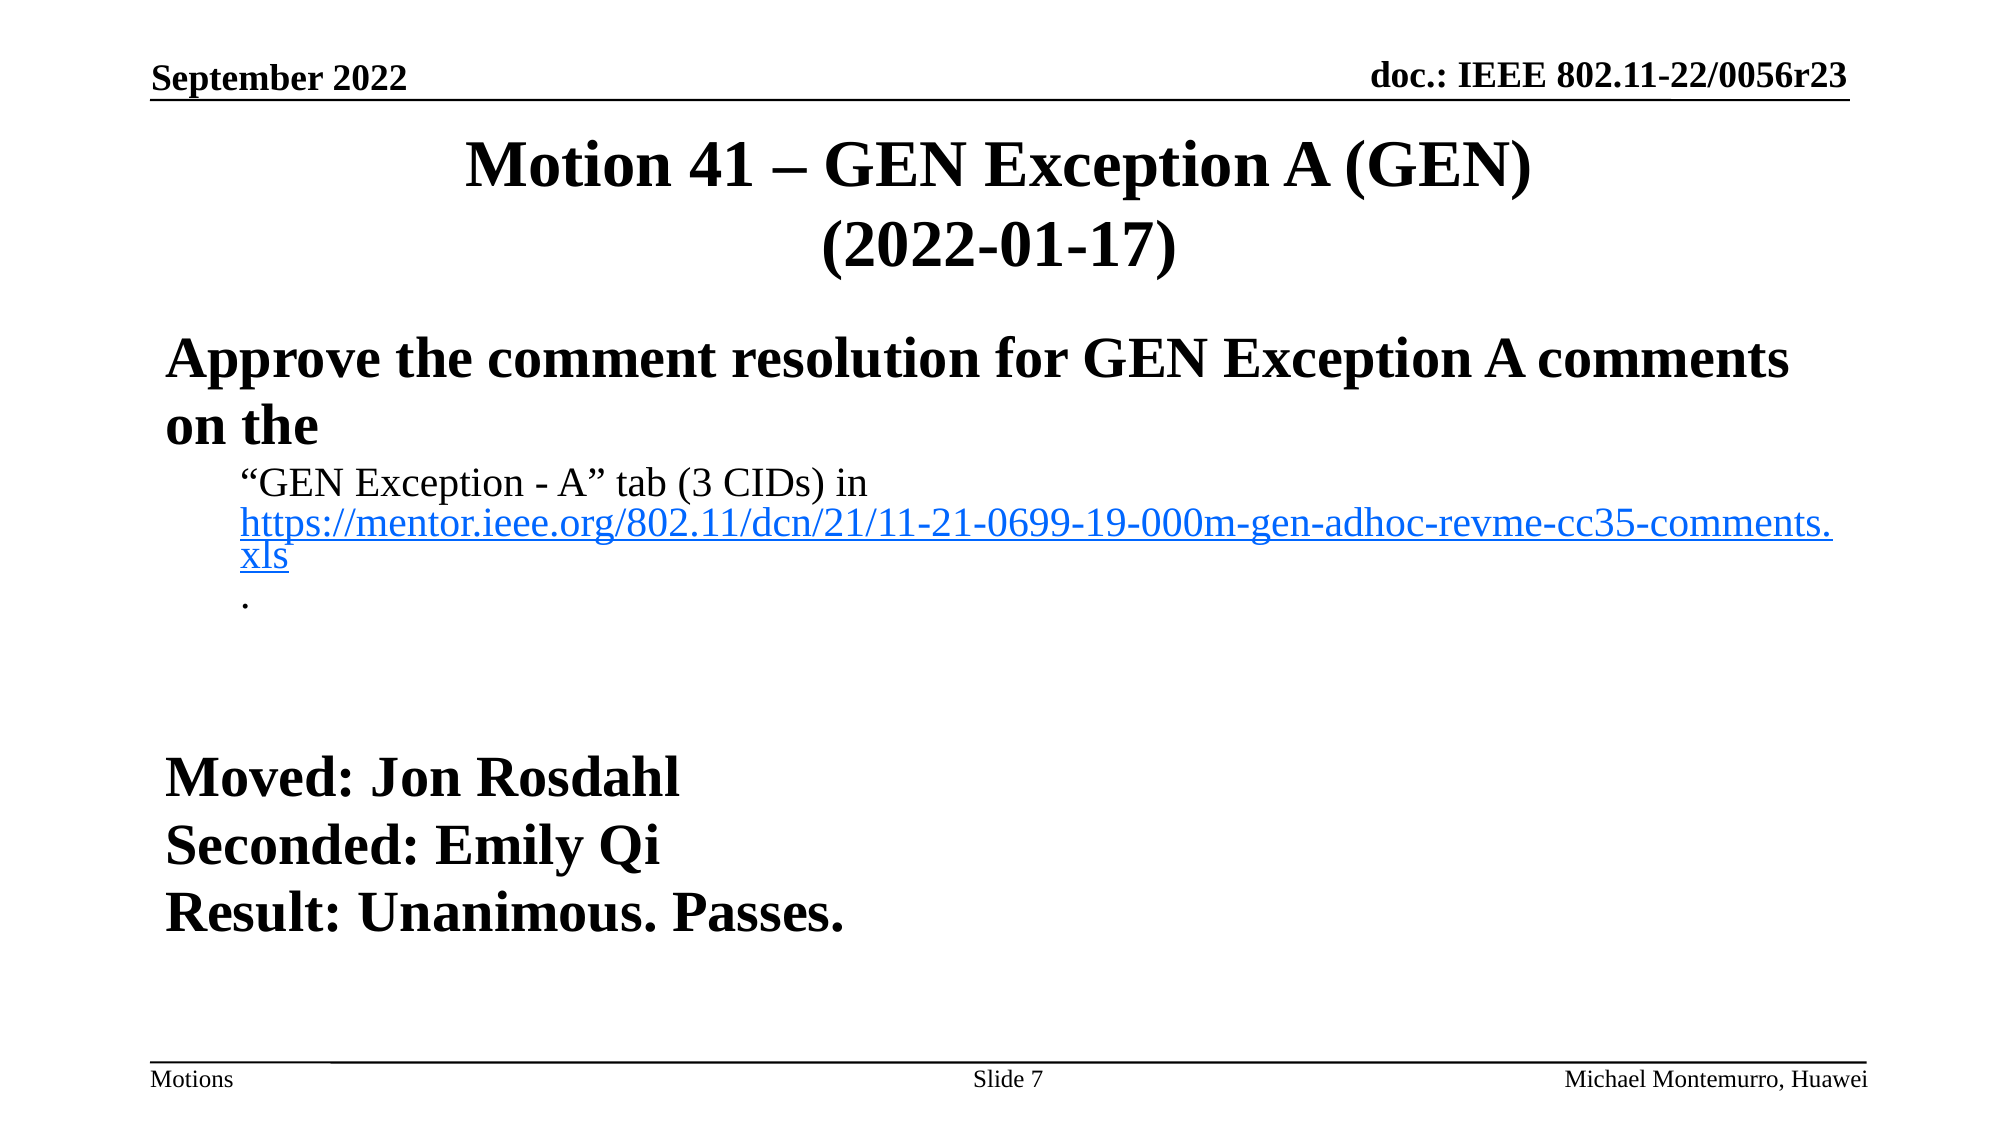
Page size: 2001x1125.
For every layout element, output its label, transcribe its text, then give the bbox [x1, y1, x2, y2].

list Approve the comment resolution for GEN Exception A comments on the “GEN Exception - A” tab (3 CIDs) in https://mentor.ieee.org/802.11/dcn/21/11-21-0699-19-000m-gen-adhoc-revme-cc35-comments.xls. Moved: Jon Rosdahl Seconded: Emily Qi Result: Unanimous. Passes. [150, 324, 1850, 1000]
title Motion 41 – GEN Exception A (GEN) (2022-01-17) [150, 112, 1850, 288]
slide_number Slide 7 [964, 1061, 1053, 1125]
footer Michael Montemurro, Huawei [1266, 1061, 1869, 1093]
